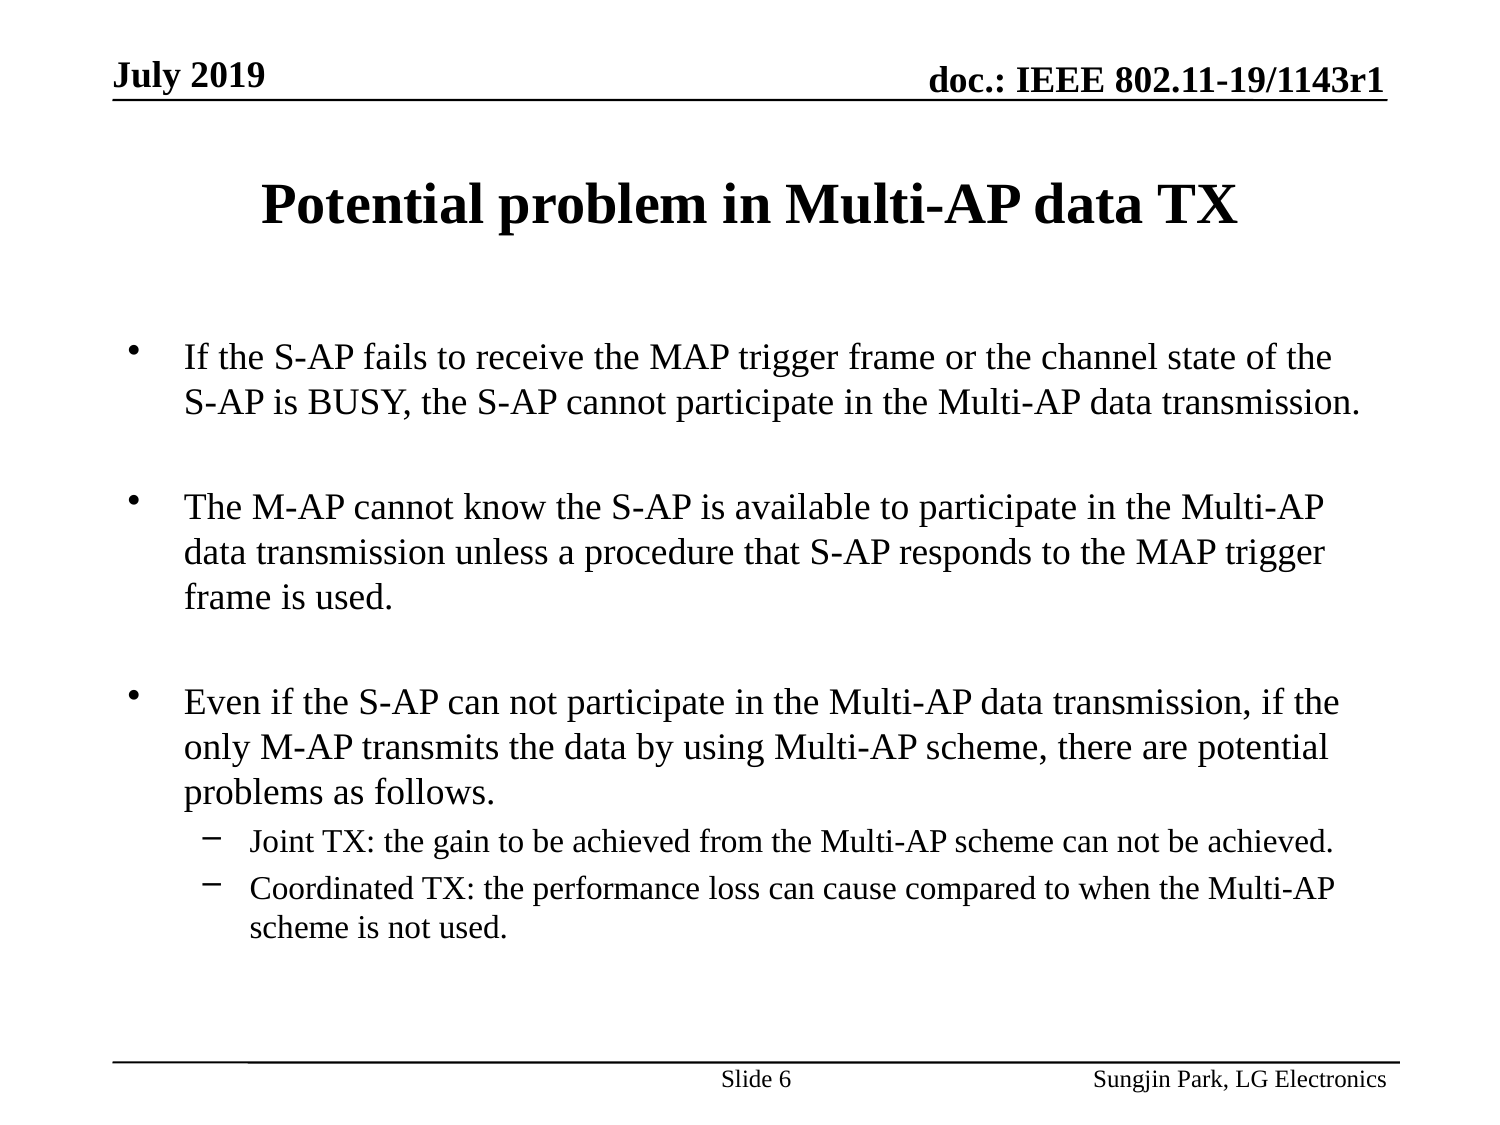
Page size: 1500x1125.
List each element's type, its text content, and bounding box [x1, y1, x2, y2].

slide_number Slide 6 [712, 1061, 800, 1093]
list If the S-AP fails to receive the MAP trigger frame or the channel state of the S-AP is BUSY, the S-AP cannot participate in the Multi-AP data transmission. The M-AP cannot know the S-AP is available to participate in the Multi-AP data transmission unless a procedure that S-AP responds to the MAP trigger frame is used. Even if the S-AP can not participate in the Multi-AP data transmission, if the only M-AP transmits the data by using Multi-AP scheme, there are potential problems as follows. Joint TX: the gain to be achieved from the Multi-AP scheme can not be achieved. Coordinated TX: the performance loss can cause compared to when the Multi-AP scheme is not used. [112, 324, 1388, 1063]
title Potential problem in Multi-AP data TX [112, 112, 1388, 288]
